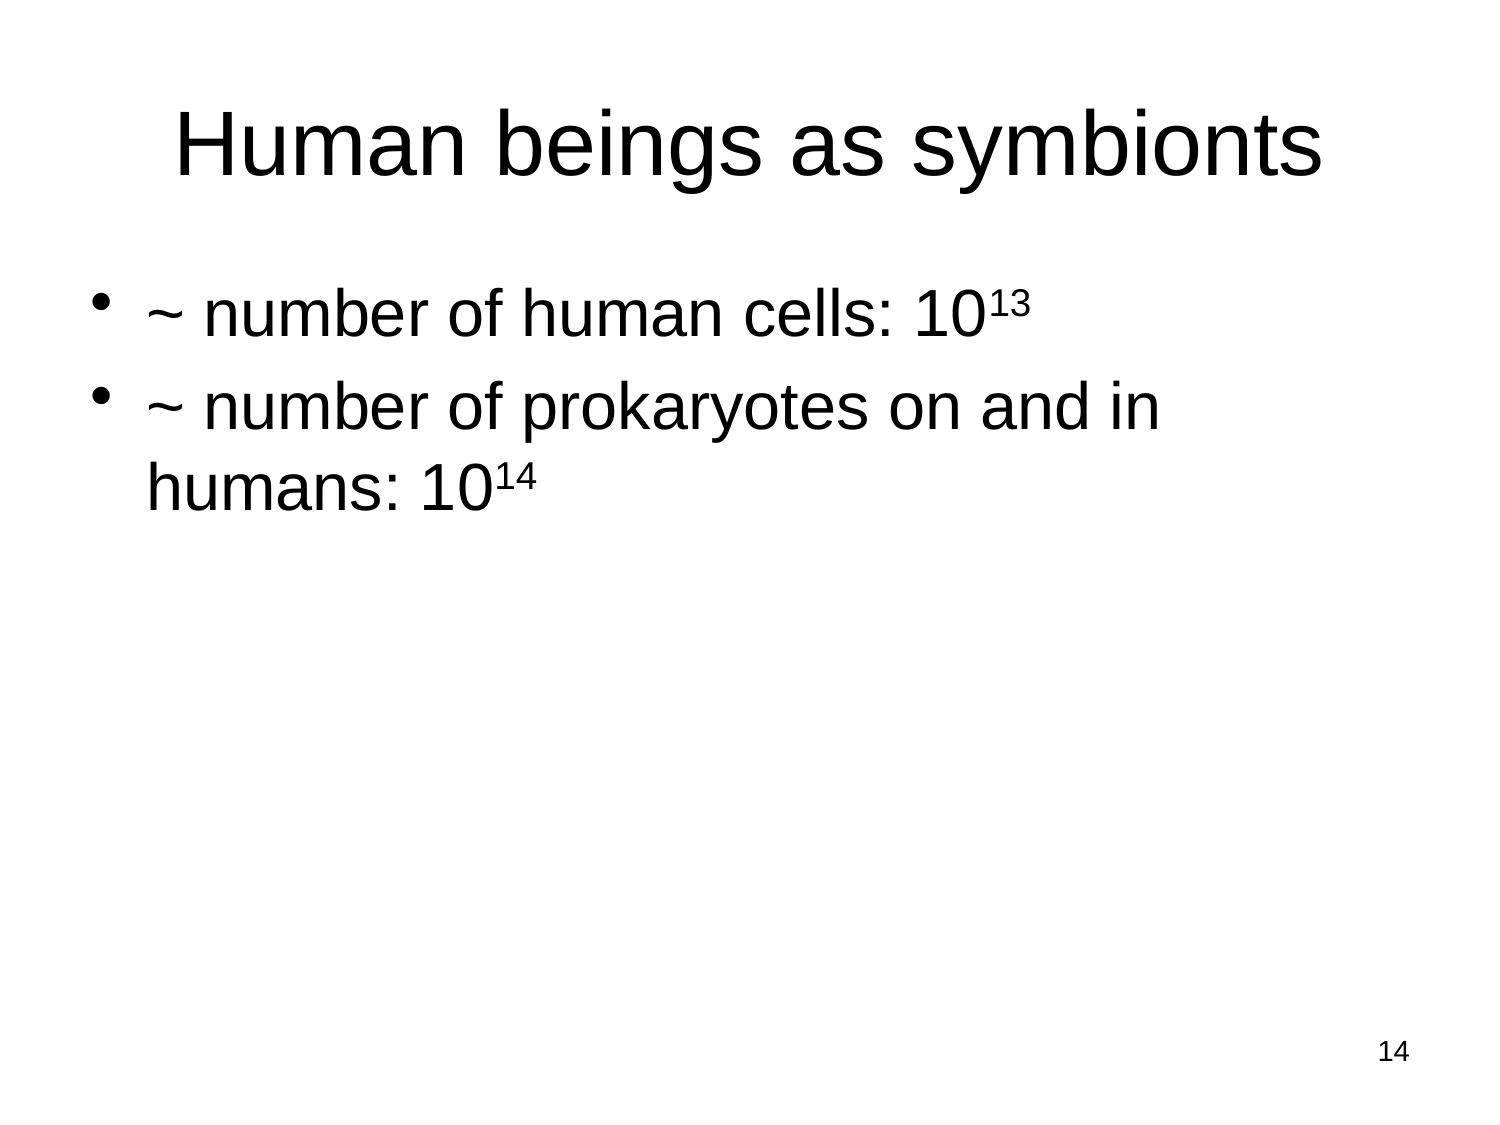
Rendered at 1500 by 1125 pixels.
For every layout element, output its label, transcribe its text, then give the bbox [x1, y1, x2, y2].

title Human beings as symbionts [74, 44, 1426, 233]
list ~ number of human cells: 1013 ~ number of prokaryotes on and in humans: 1014 [74, 262, 1426, 1006]
slide_number 14 [1074, 1024, 1426, 1103]
